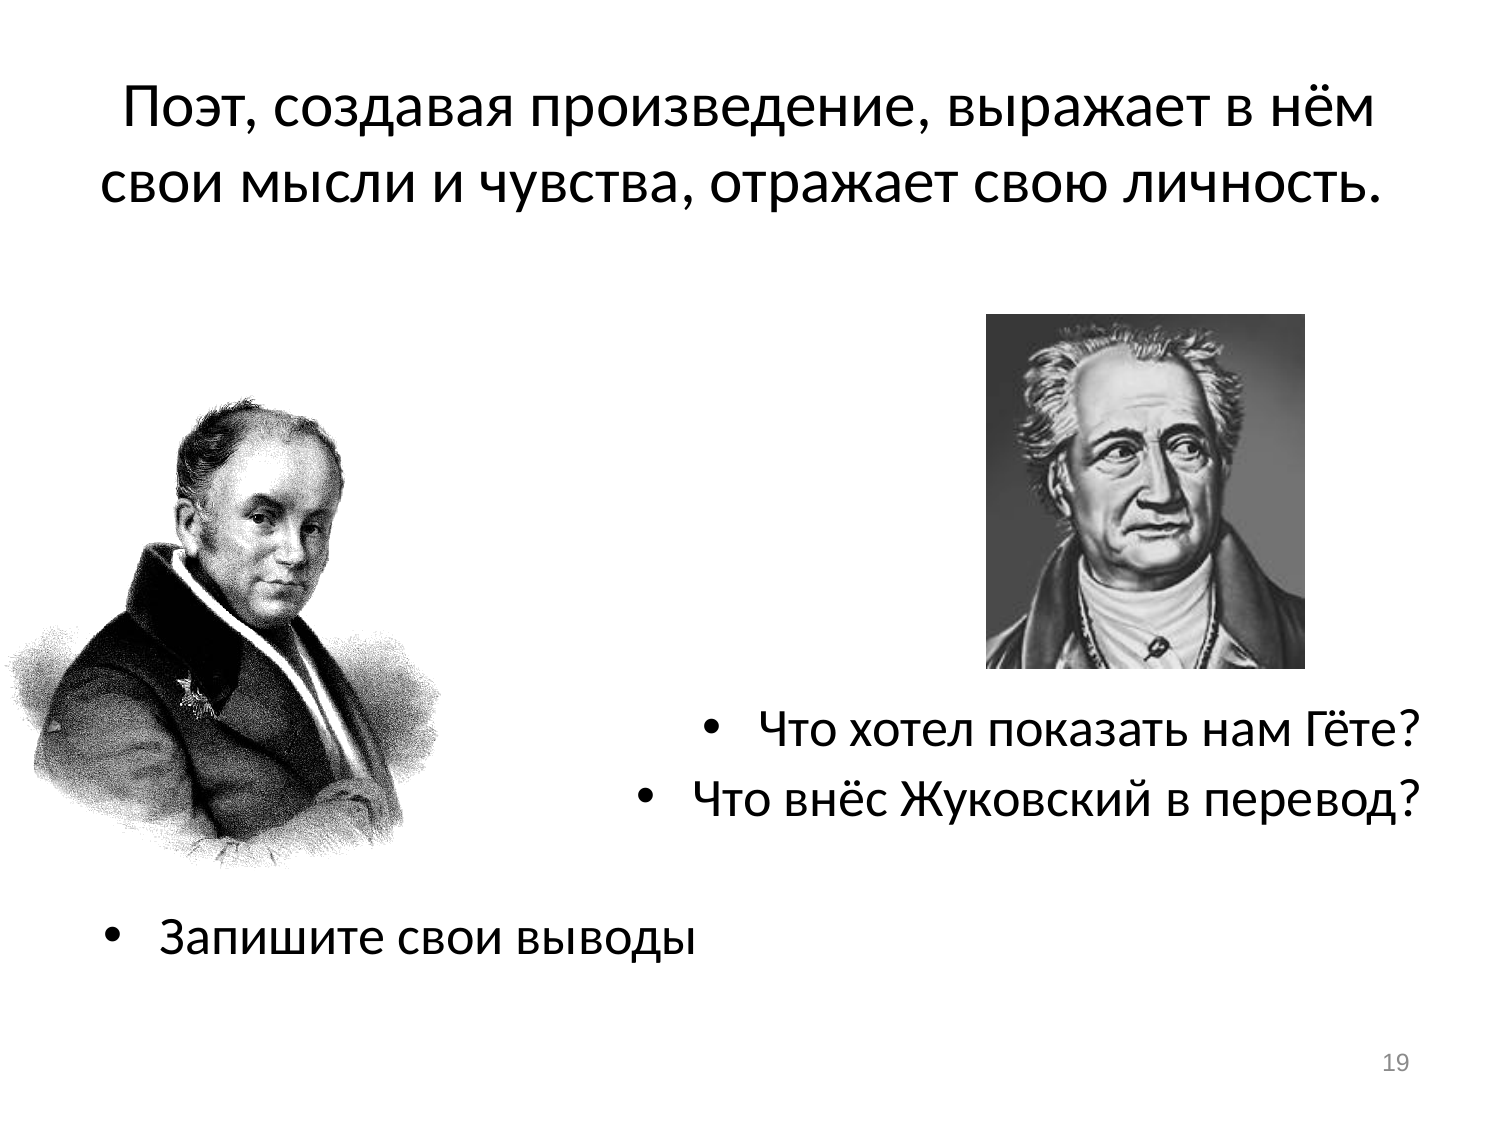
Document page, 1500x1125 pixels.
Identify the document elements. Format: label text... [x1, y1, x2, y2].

list Что хотел показать нам Гёте? Что внёс Жуковский в перевод? Запишите свои выводы [88, 692, 1439, 1005]
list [985, 314, 1305, 669]
slide_number 19 [1074, 1024, 1425, 1100]
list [0, 361, 447, 953]
title Поэт, создавая произведение, выражает в нём свои мысли и чувства, отражает свою личность. [75, 45, 1425, 233]
